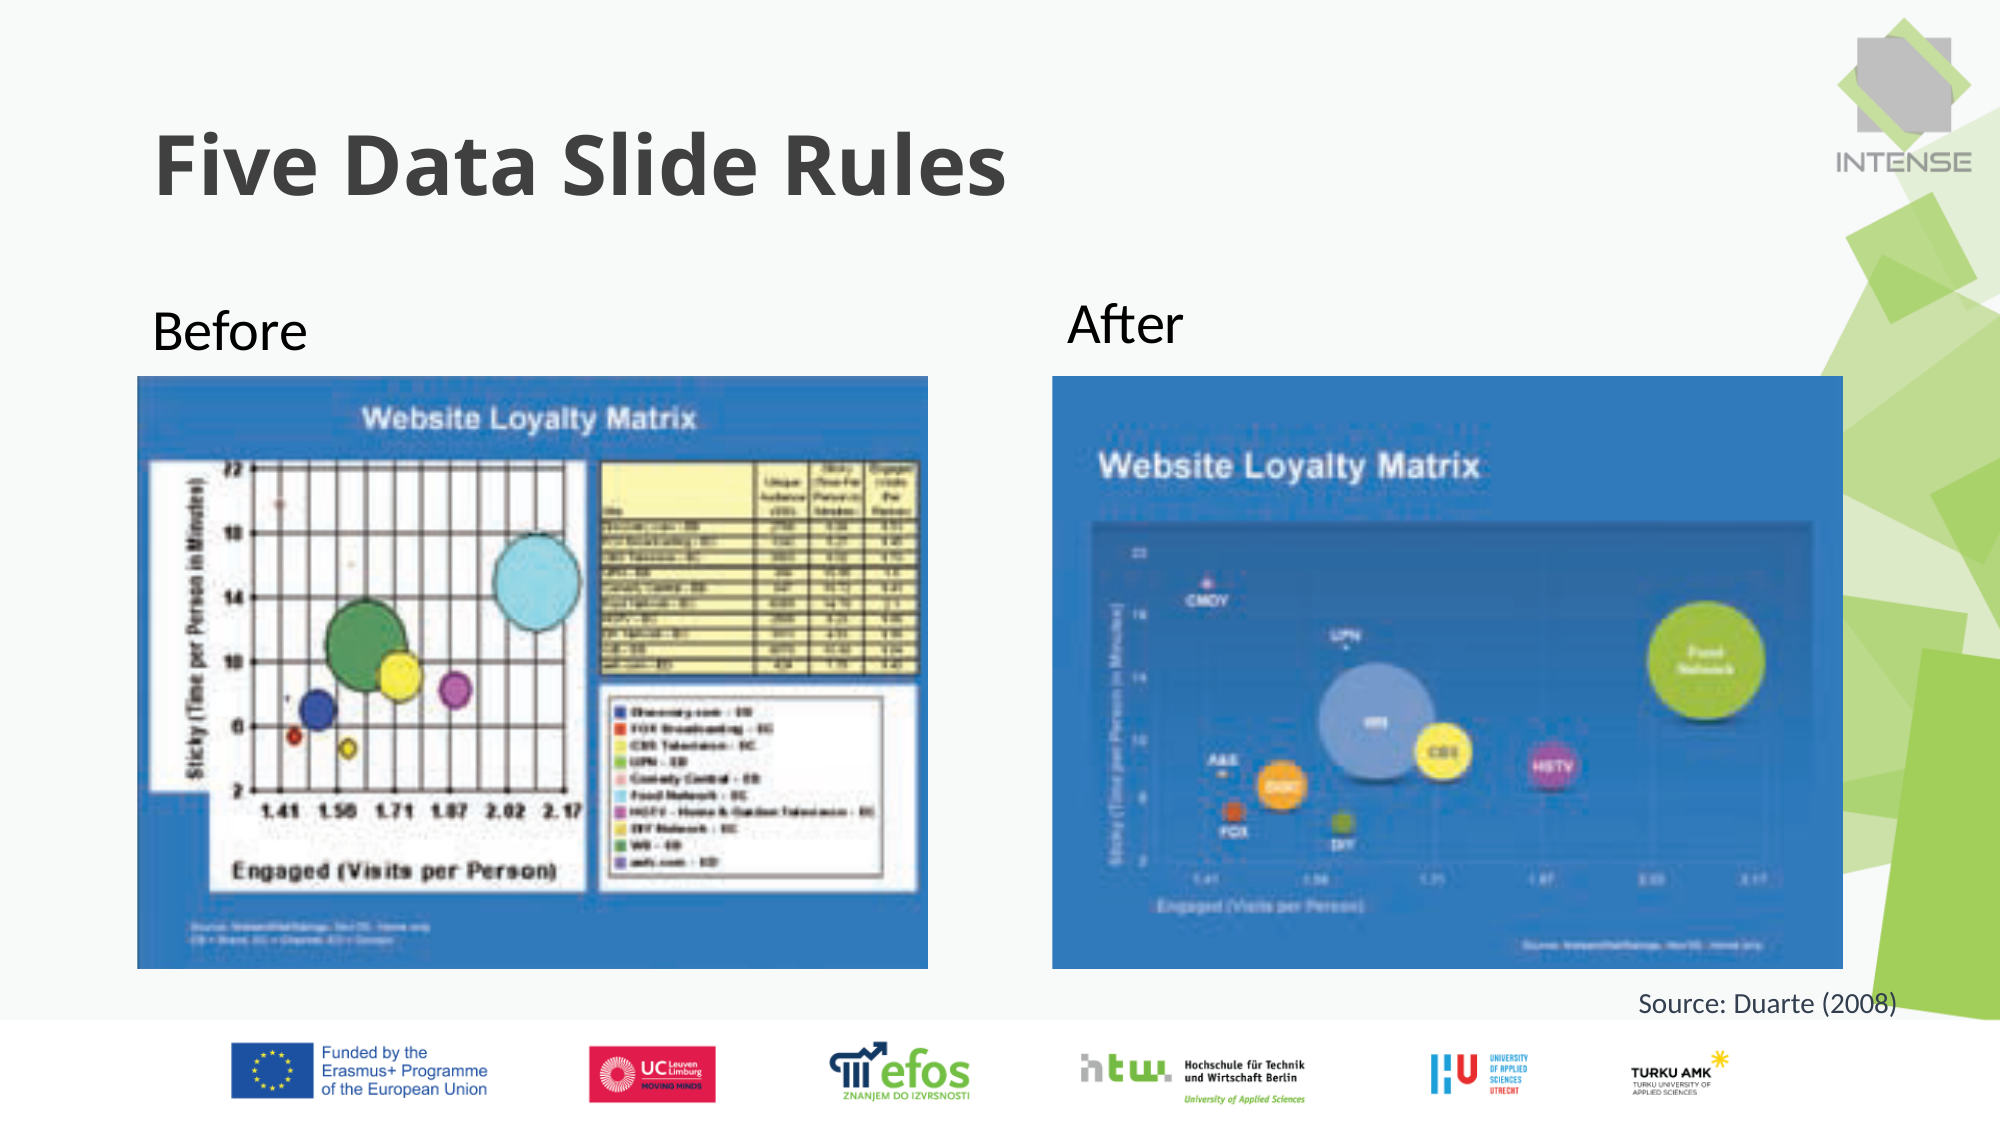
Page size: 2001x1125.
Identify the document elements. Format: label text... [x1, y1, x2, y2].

text_box After [1052, 277, 1265, 363]
title Five Data Slide Rules [137, 59, 1863, 278]
picture [0, 0, 2000, 1125]
text_box Source: Duarte (2008) [1623, 977, 1914, 1027]
text_box Before [137, 285, 350, 370]
